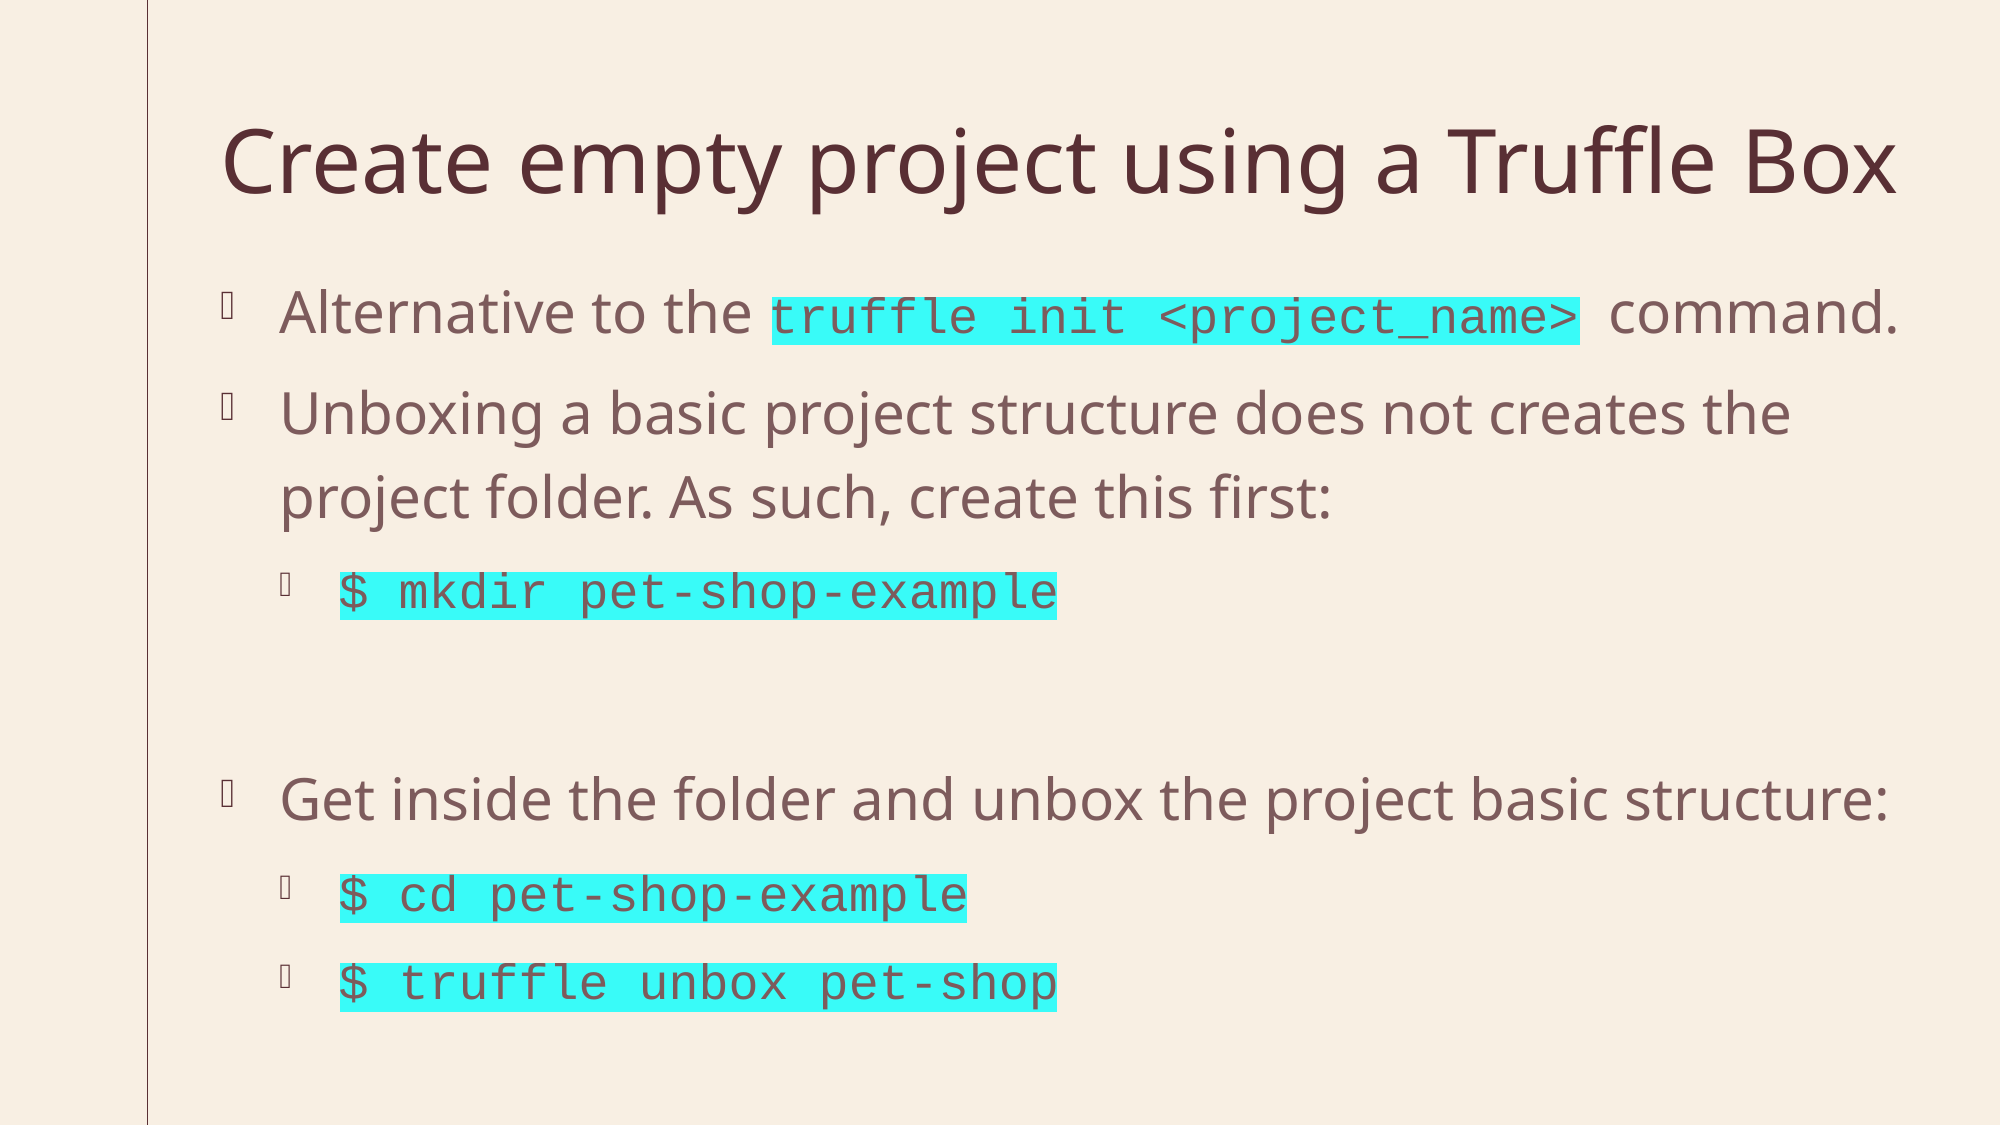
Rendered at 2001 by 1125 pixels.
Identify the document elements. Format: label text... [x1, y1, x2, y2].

list Alternative to the truffle init <project_name> command. Unboxing a basic project structure does not creates the project folder. As such, create this first: $ mkdir pet-shop-example Get inside the folder and unbox the project basic structure: $ cd pet-shop-example $ truffle unbox pet-shop [220, 261, 1928, 1072]
title Create empty project using a Truffle Box [220, 53, 1928, 261]
